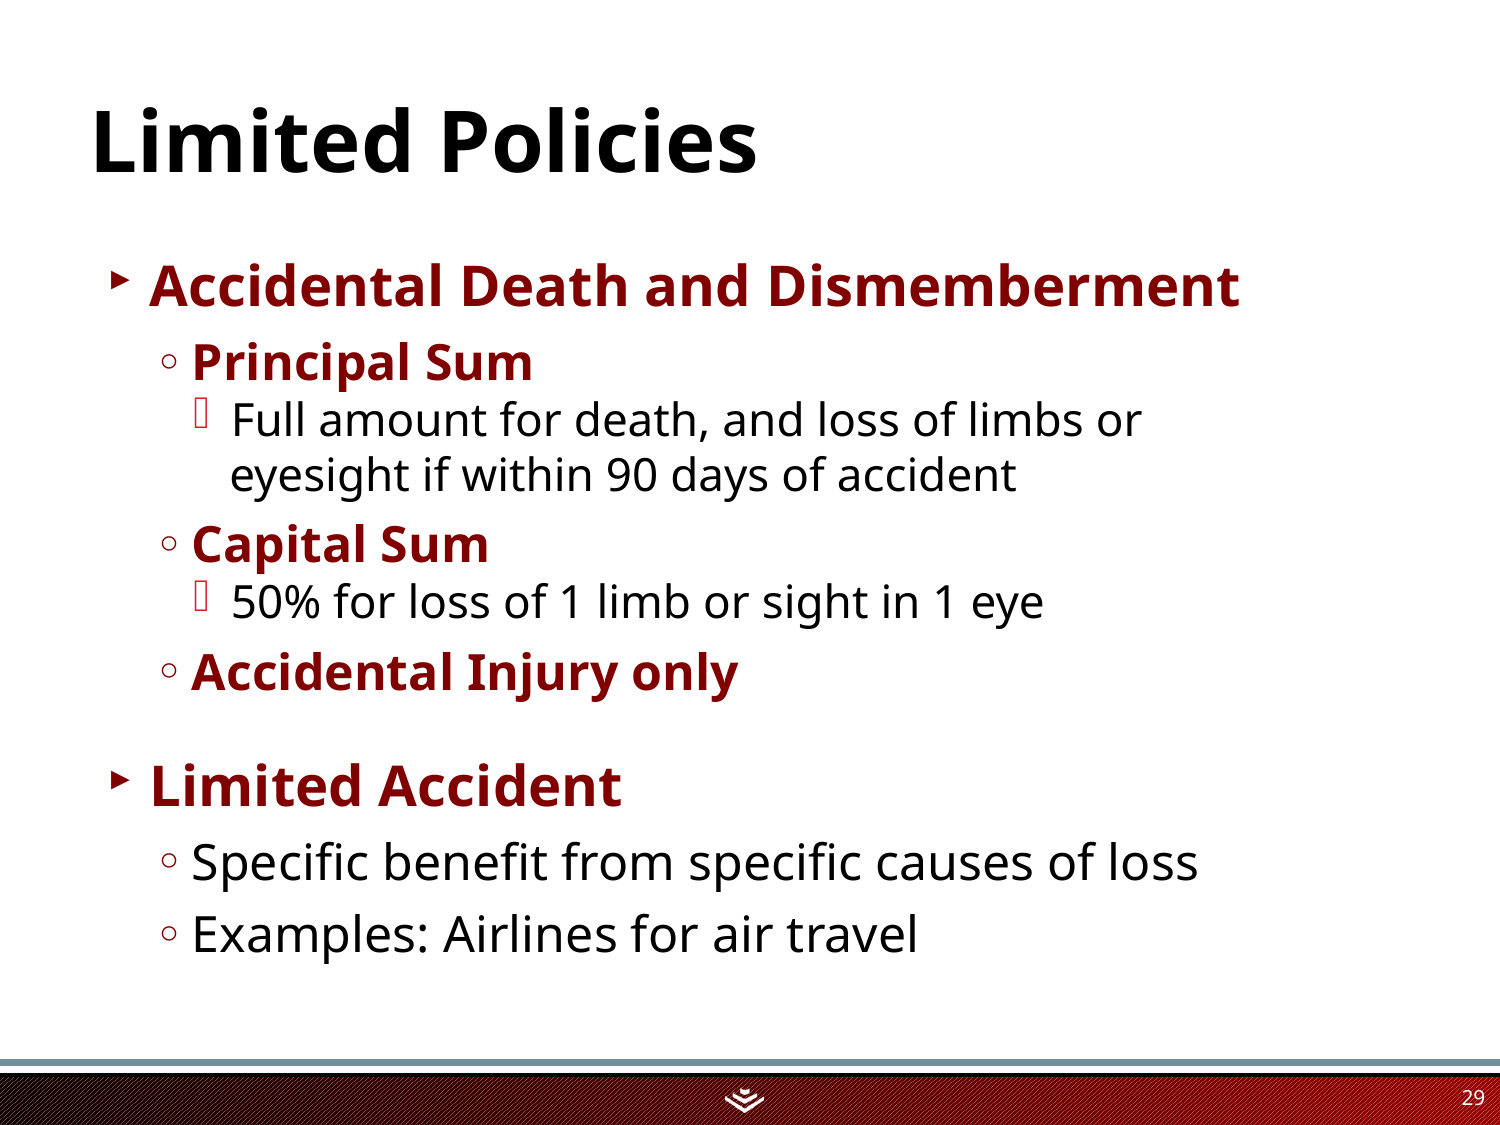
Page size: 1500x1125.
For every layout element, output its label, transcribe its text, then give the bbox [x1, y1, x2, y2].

list Accidental Death and Dismemberment Principal Sum Full amount for death, and loss of limbs or eyesight if within 90 days of accident Capital Sum 50% for loss of 1 limb or sight in 1 eye Accidental Injury only Limited Accident Specific benefit from specific causes of loss Examples: Airlines for air travel [74, 242, 1426, 986]
title Limited Policies [75, 45, 1425, 233]
text_box 29 [1412, 1077, 1500, 1125]
picture [0, 1077, 1412, 1125]
